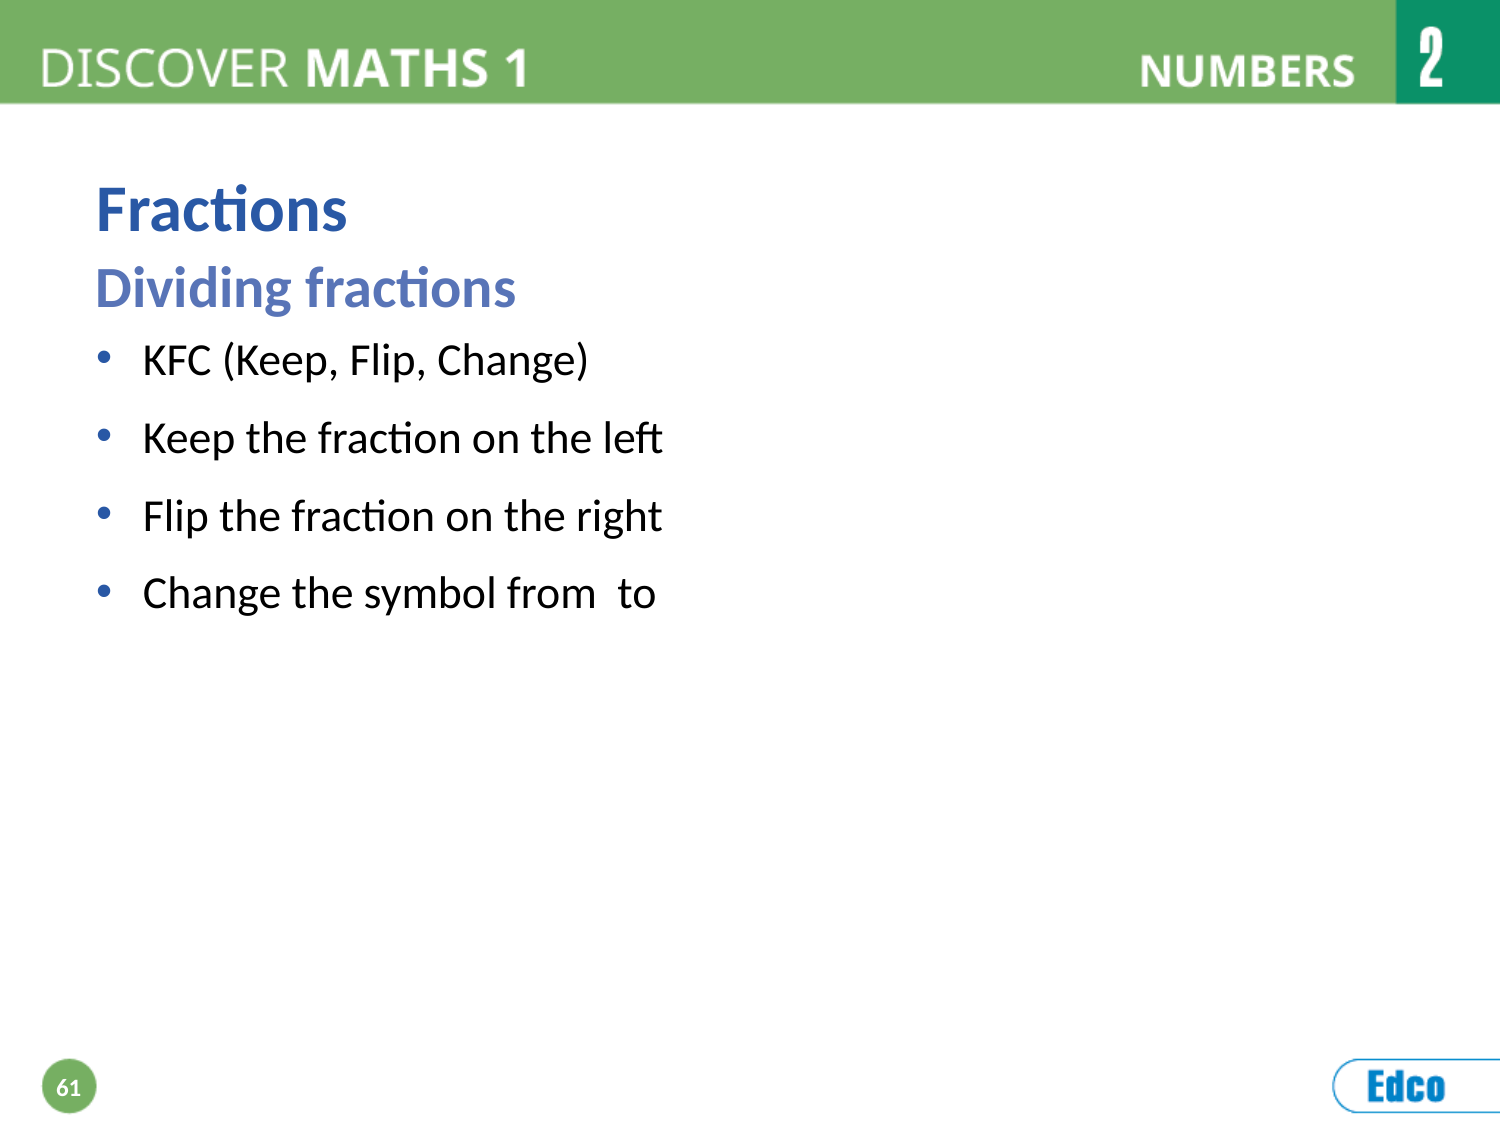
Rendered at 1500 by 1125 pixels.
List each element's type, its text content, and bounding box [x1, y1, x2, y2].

text_box Dividing fractions [80, 242, 794, 327]
text_box Fractions [82, 157, 364, 242]
picture [0, 0, 1500, 1125]
